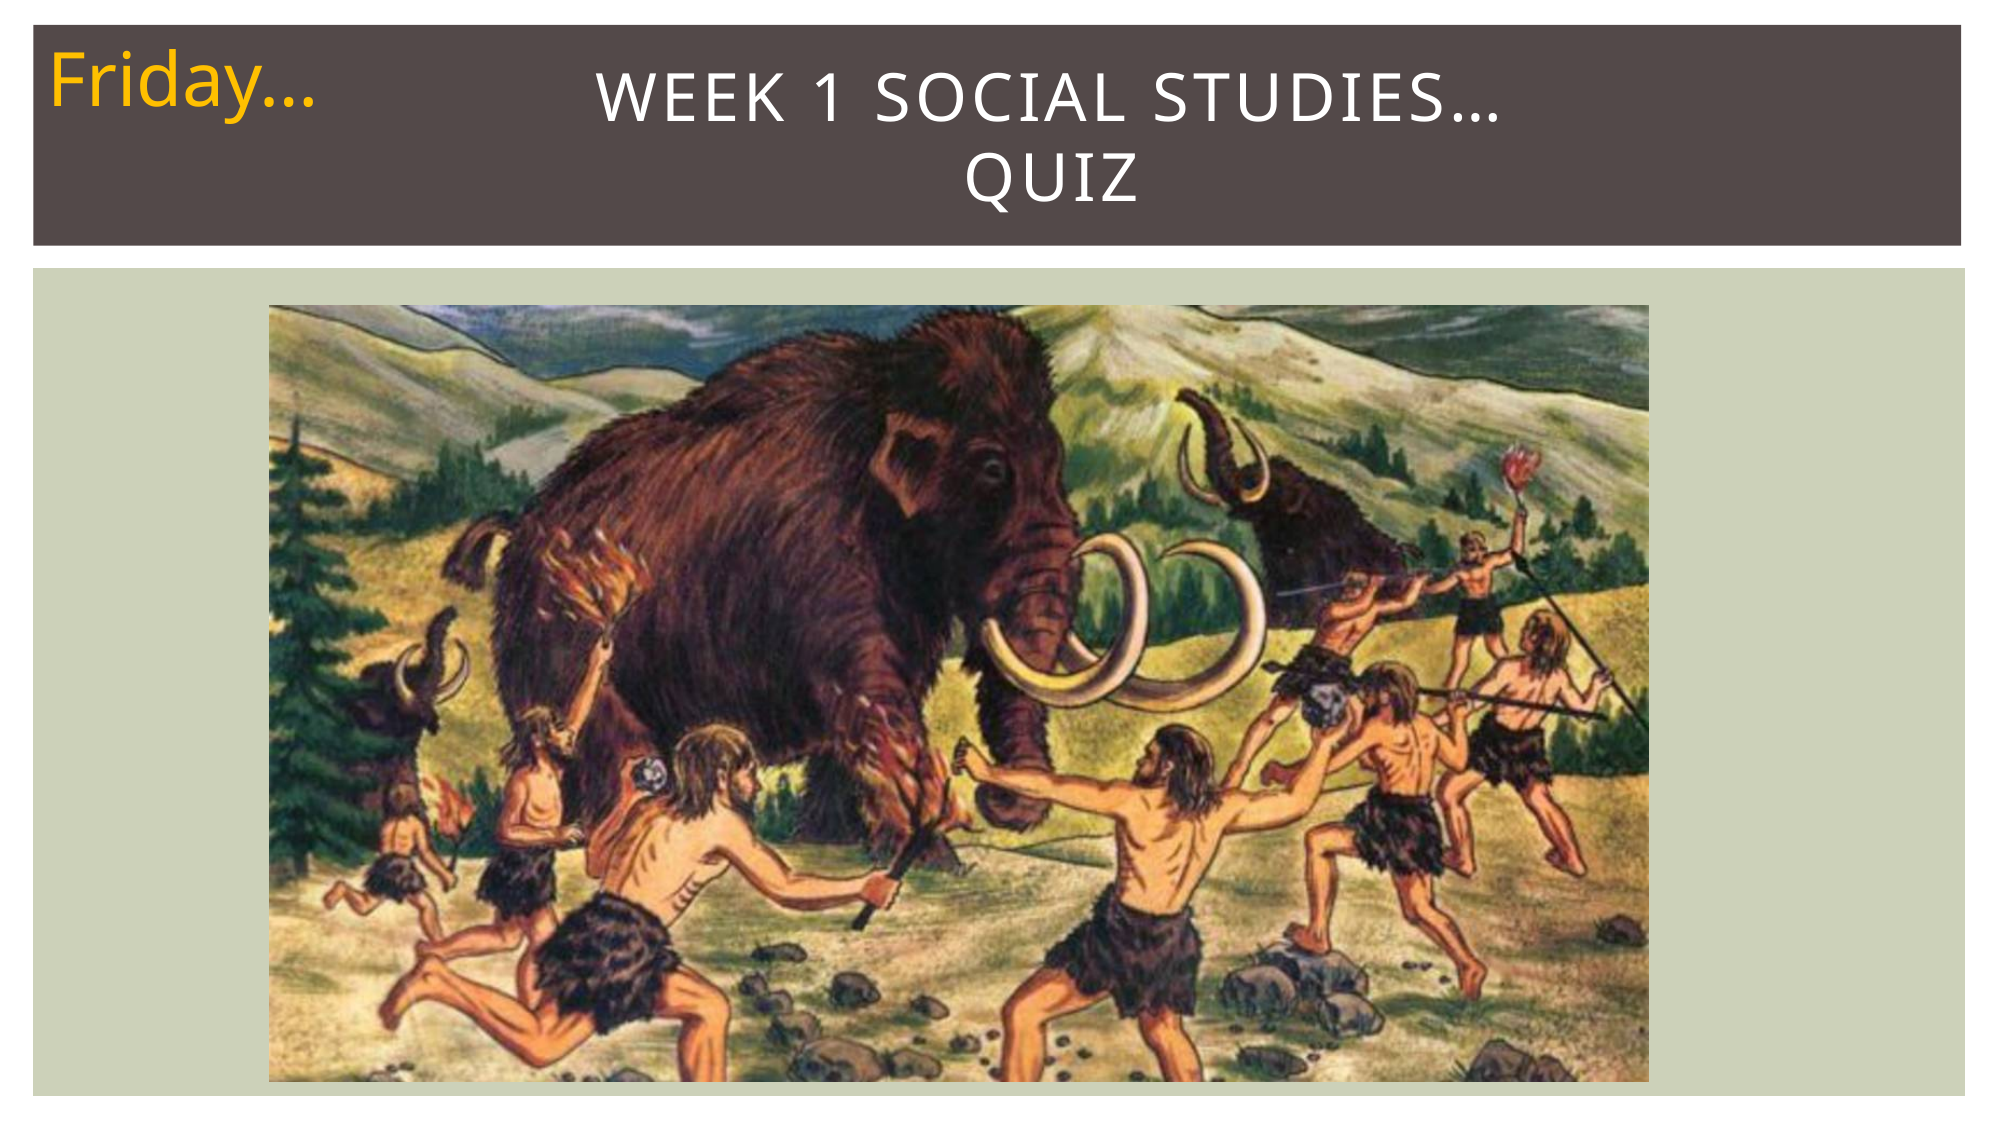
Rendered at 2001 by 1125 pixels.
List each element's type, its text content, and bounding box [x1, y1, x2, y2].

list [268, 305, 1650, 1082]
title Week 1 Social Studies… Quiz [157, 48, 1945, 222]
text_box Friday… [32, 23, 559, 129]
